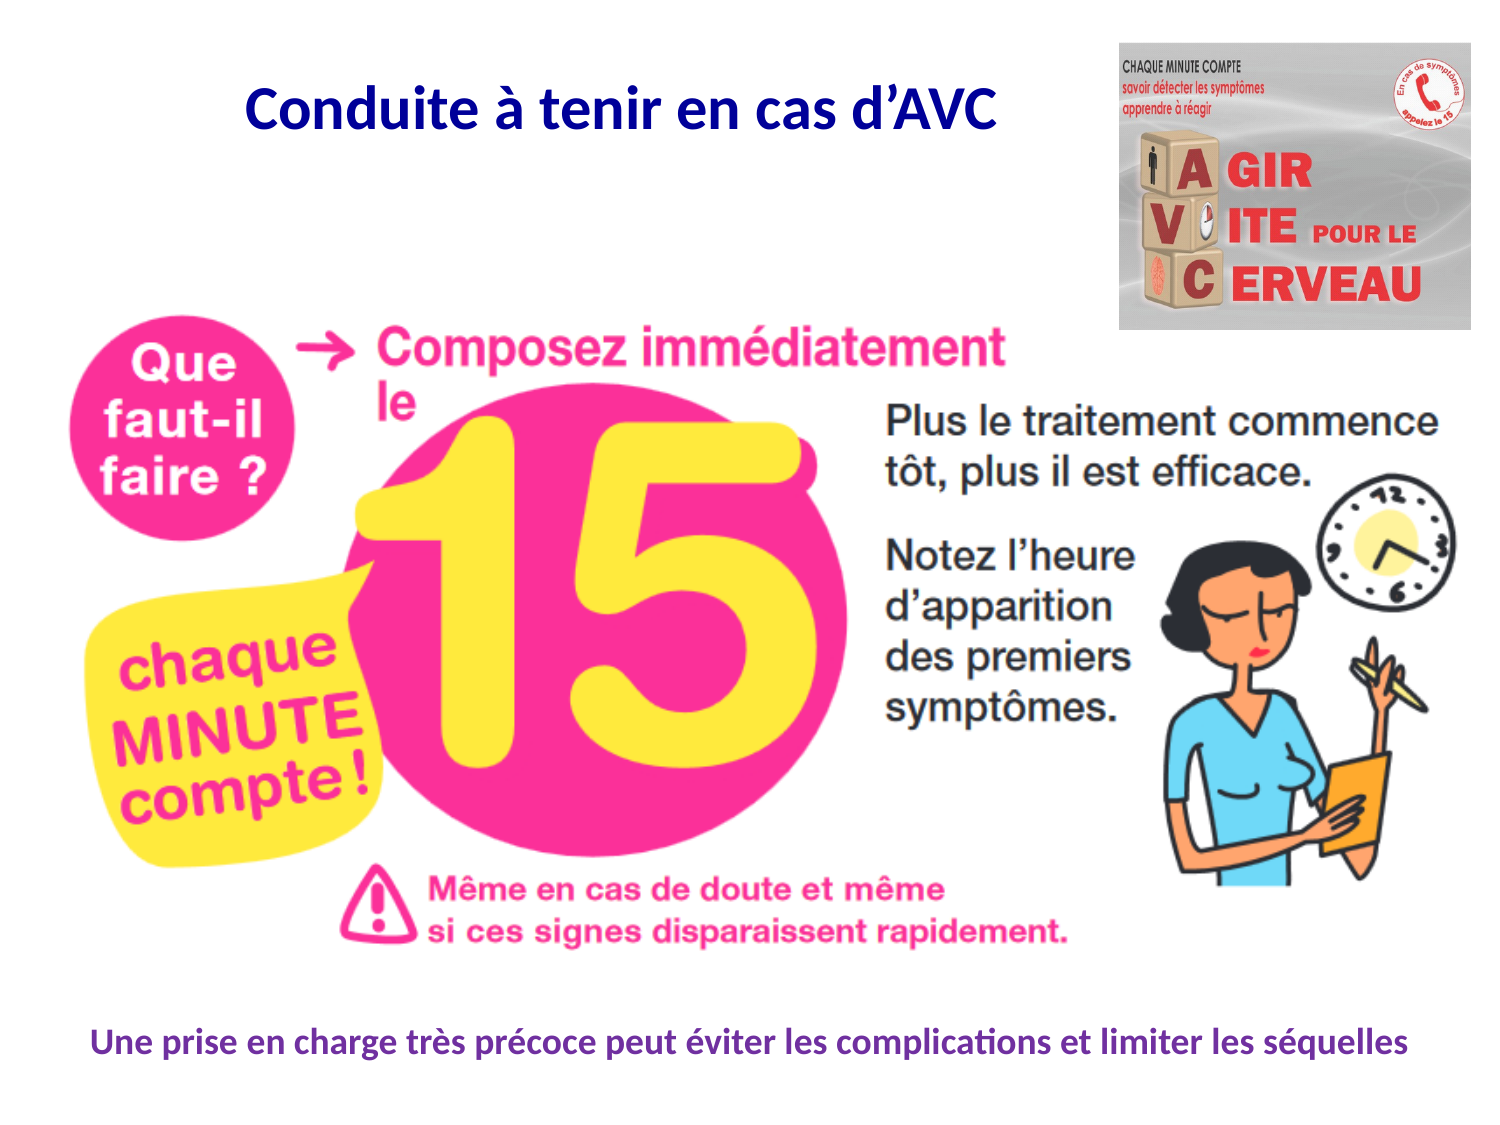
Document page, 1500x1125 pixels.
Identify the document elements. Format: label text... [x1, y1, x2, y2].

title Conduite à tenir en cas d’AVC [0, 10, 1297, 199]
picture [52, 42, 1497, 1000]
text_box Une prise en charge très précoce peut éviter les complications et limiter les séquelles [27, 1009, 1472, 1070]
